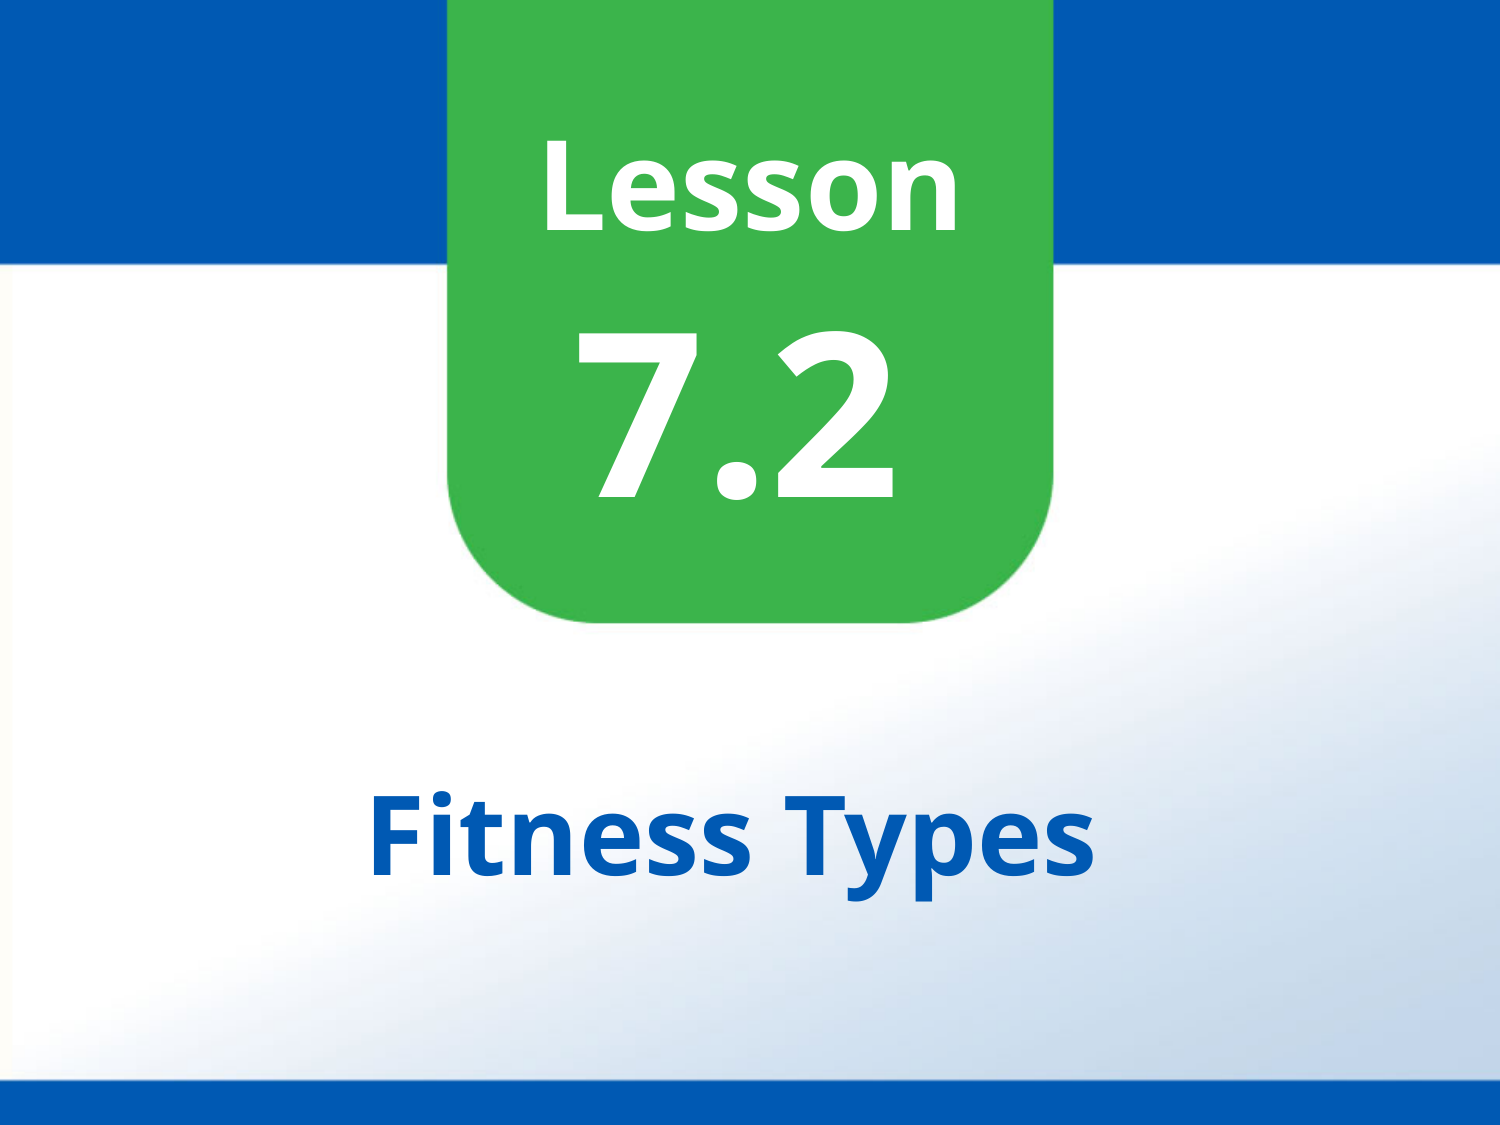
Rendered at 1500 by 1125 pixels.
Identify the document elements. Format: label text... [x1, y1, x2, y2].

title 7.2 [474, 249, 1000, 563]
list Fitness Types [99, 624, 1363, 1038]
picture [0, 0, 1500, 1125]
